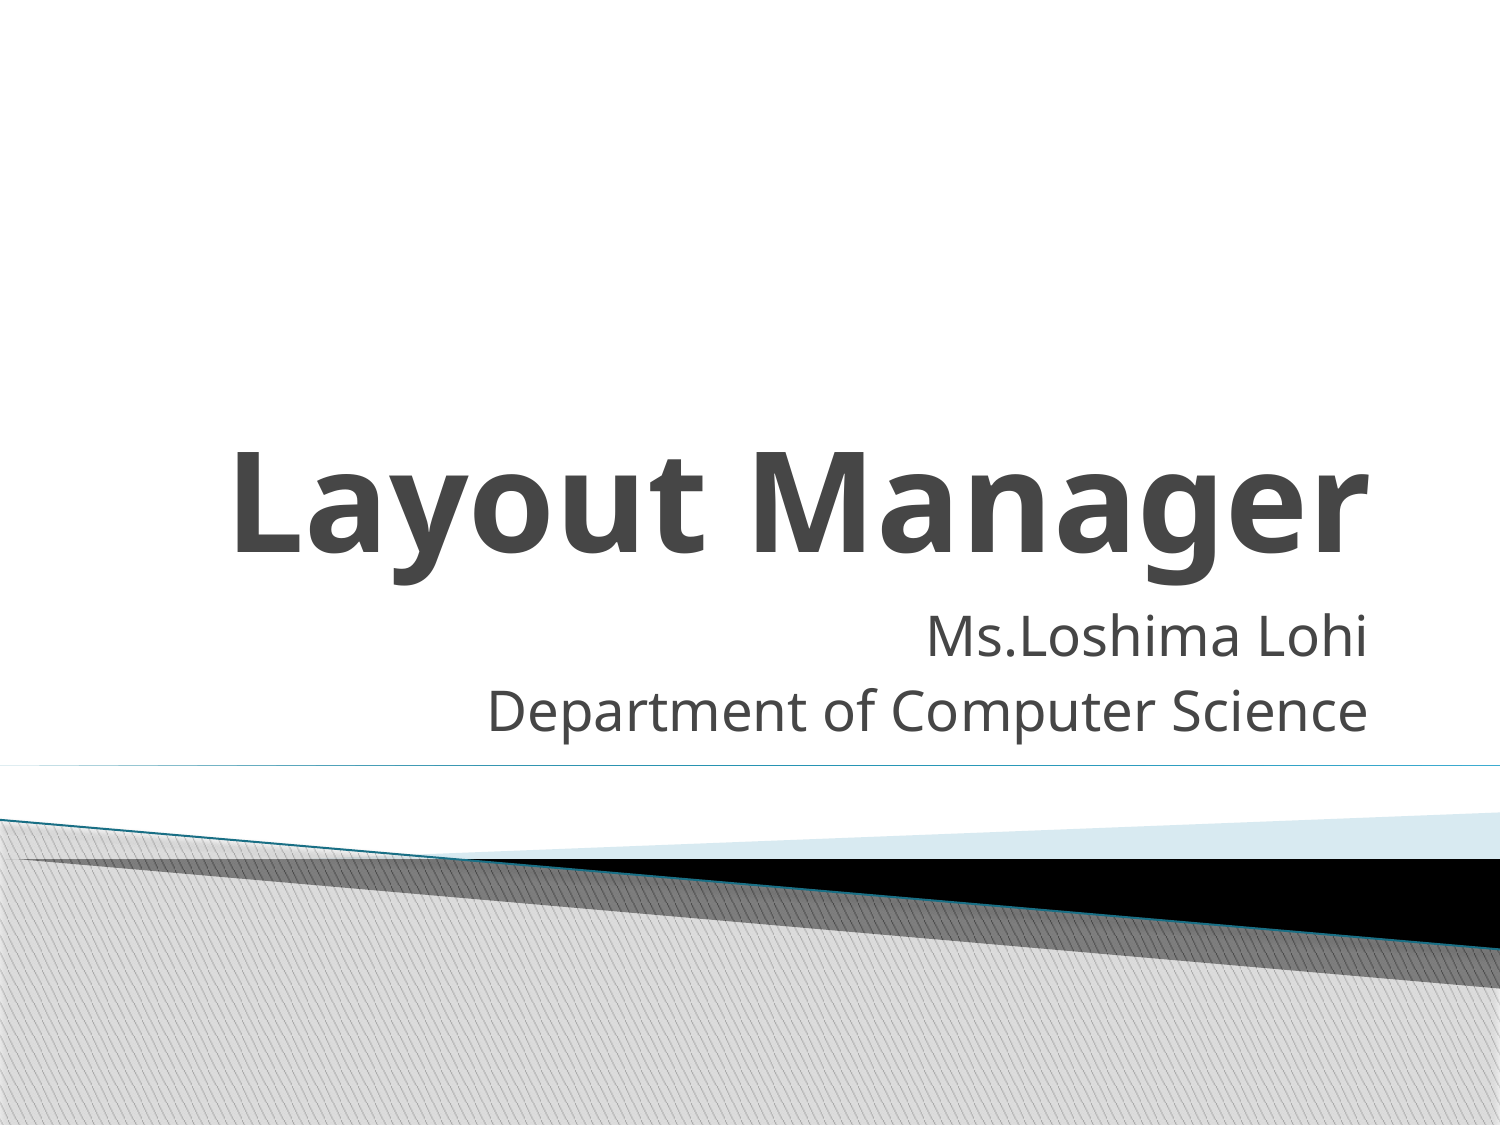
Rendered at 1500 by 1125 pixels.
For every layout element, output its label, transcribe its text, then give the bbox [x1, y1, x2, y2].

title Layout Manager [112, 287, 1388, 588]
subtitle Ms.Loshima Lohi Department of Computer Science [112, 592, 1388, 790]
picture [5, 859, 1500, 989]
